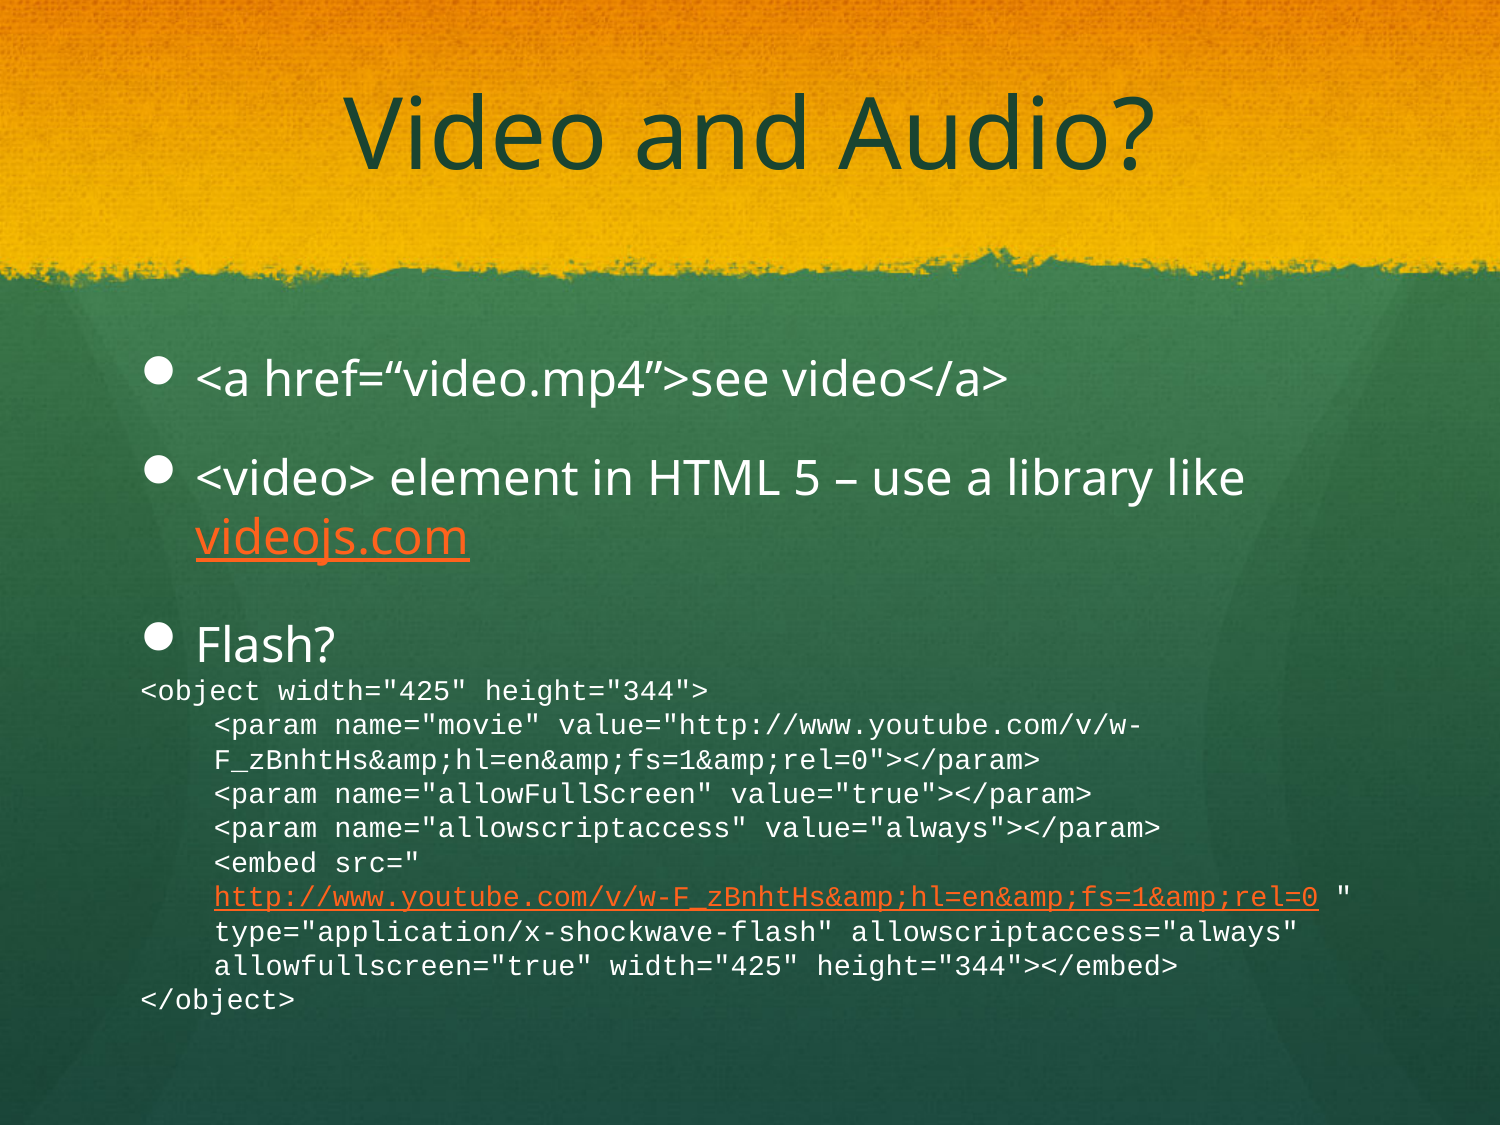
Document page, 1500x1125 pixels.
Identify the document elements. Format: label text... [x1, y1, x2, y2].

picture [0, 0, 1500, 1125]
title Video and Audio? [125, 12, 1375, 246]
list <a href=“video.mp4”>see video</a> <video> element in HTML 5 – use a library like videojs.com Flash? <object width="425" height="344"> <param name="movie" value="http://www.youtube.com/v/w-F_zBnhtHs&amp;hl=en&amp;fs=1&amp;rel=0"></param> <param name="allowFullScreen" value="true"></param> <param name="allowscriptaccess" value="always"></param> <embed src="http://www.youtube.com/v/w-F_zBnhtHs&amp;hl=en&amp;fs=1&amp;rel=0" type="application/x-shockwave-flash" allowscriptaccess="always" allowfullscreen="true" width="425" height="344"></embed> </object> [125, 339, 1375, 1026]
